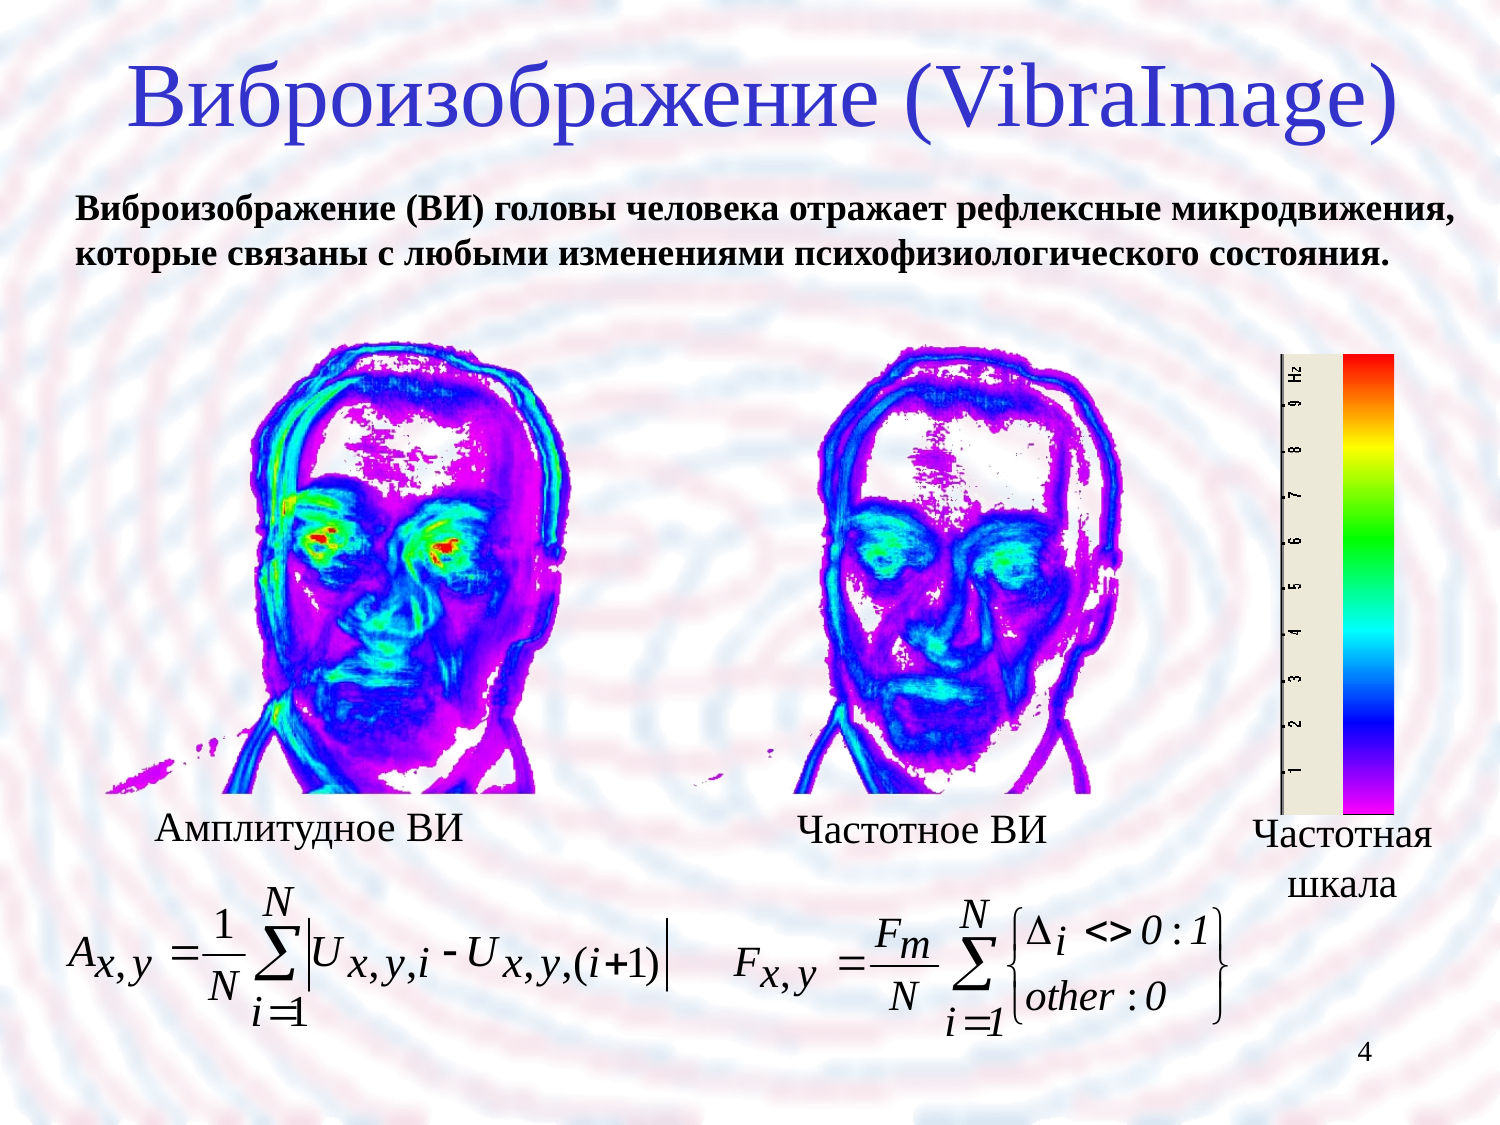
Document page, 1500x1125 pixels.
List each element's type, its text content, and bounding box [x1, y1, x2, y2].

text_box Частотная шкала [1222, 798, 1463, 913]
slide_number 4 [1074, 1024, 1388, 1101]
title Виброизображение (VibraImage) [72, 20, 1454, 159]
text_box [57, 873, 679, 1037]
picture [0, 1, 1500, 1125]
text_box Виброизображение (ВИ) головы человека отражает рефлексные микродвижения, которые связаны с любыми изменениями психофизиологического состояния. [60, 175, 1481, 281]
text_box Частотное ВИ [782, 803, 1074, 860]
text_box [725, 886, 1238, 1050]
text_box Амплитудное ВИ [139, 803, 490, 858]
